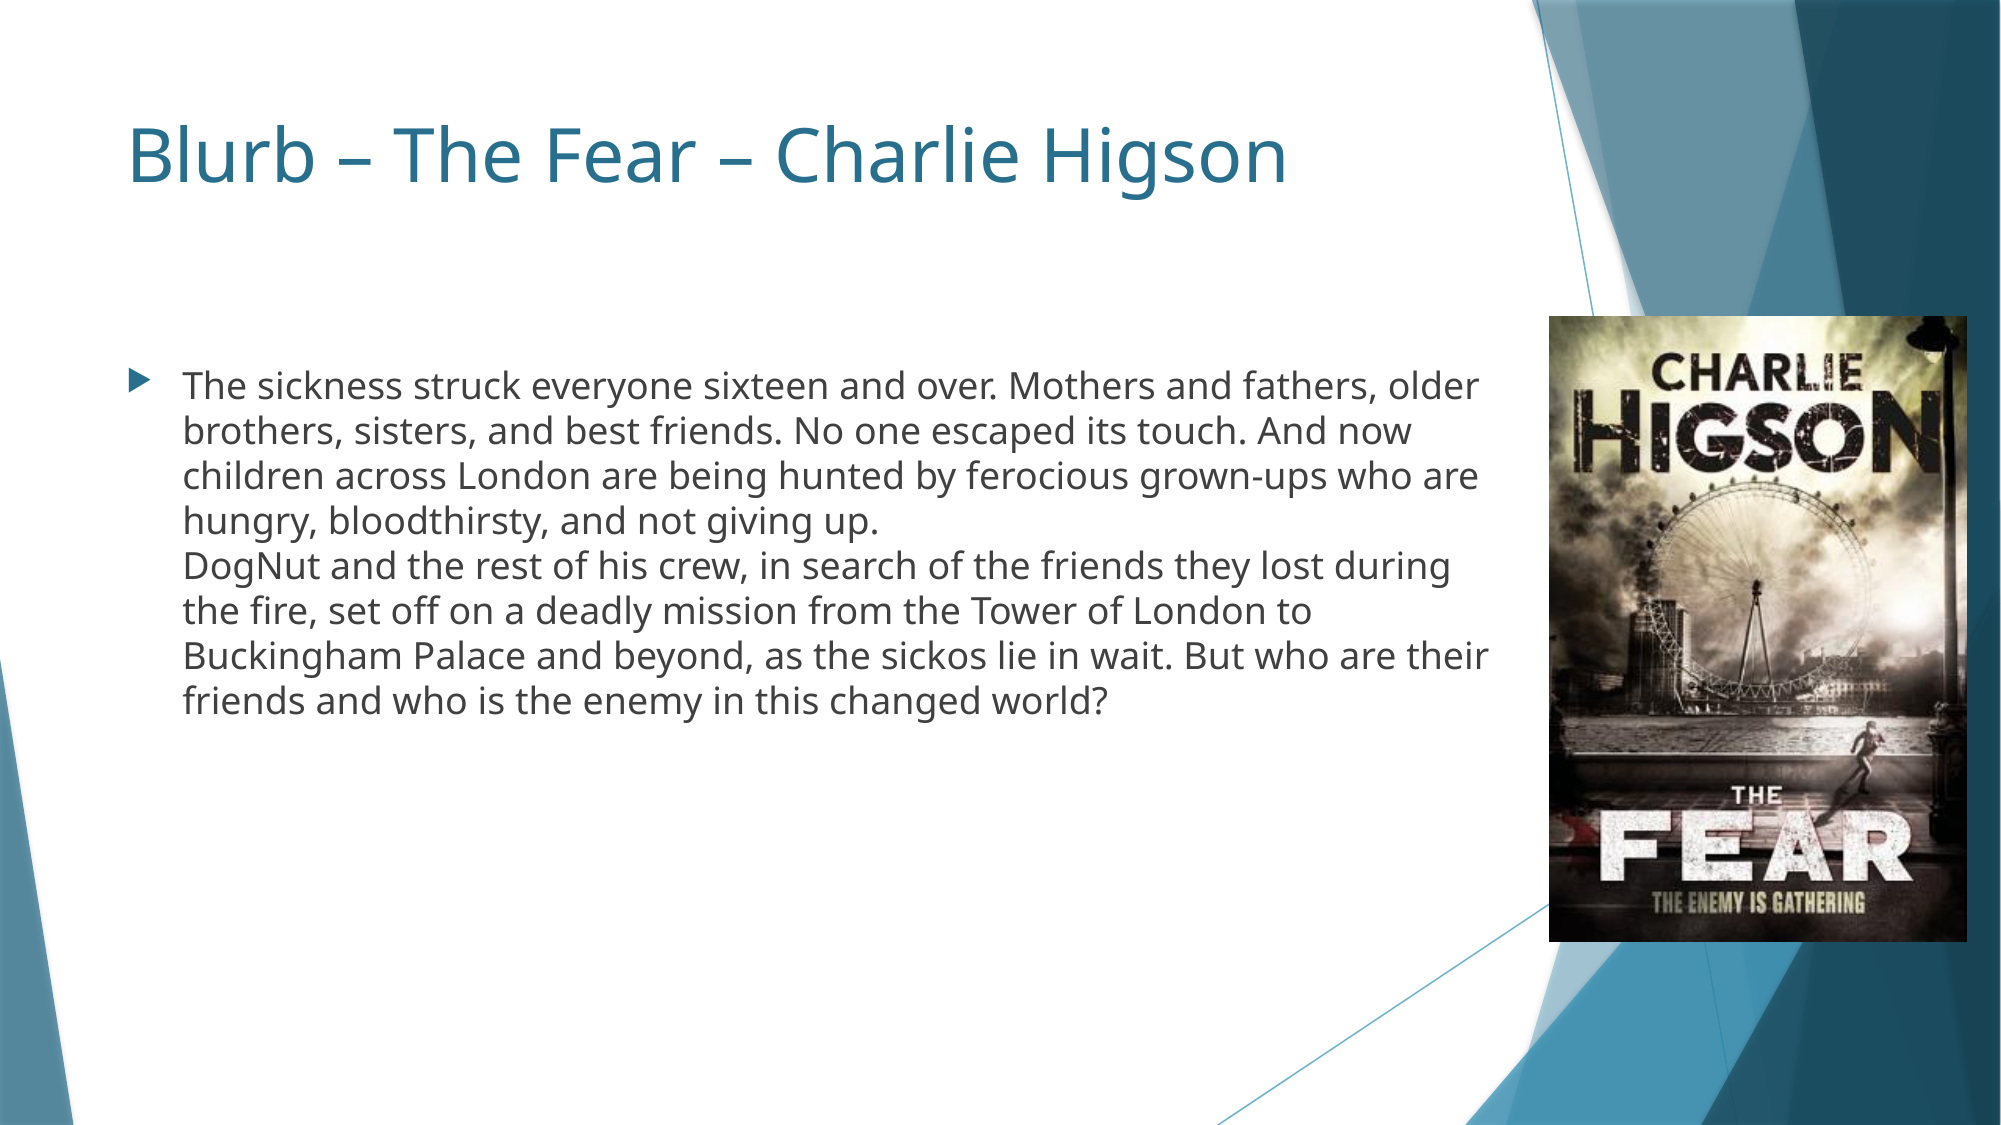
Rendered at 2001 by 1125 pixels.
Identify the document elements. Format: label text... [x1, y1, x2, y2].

list The sickness struck everyone sixteen and over. Mothers and fathers, older brothers, sisters, and best friends. No one escaped its touch. And now children across London are being hunted by ferocious grown-ups who are hungry, bloodthirsty, and not giving up. DogNut and the rest of his crew, in search of the friends they lost during the fire, set off on a deadly mission from the Tower of London to Buckingham Palace and beyond, as the sickos lie in wait. But who are their friends and who is the enemy in this changed world? [111, 354, 1522, 992]
picture [1549, 316, 1968, 943]
title Blurb – The Fear – Charlie Higson [111, 99, 1522, 317]
